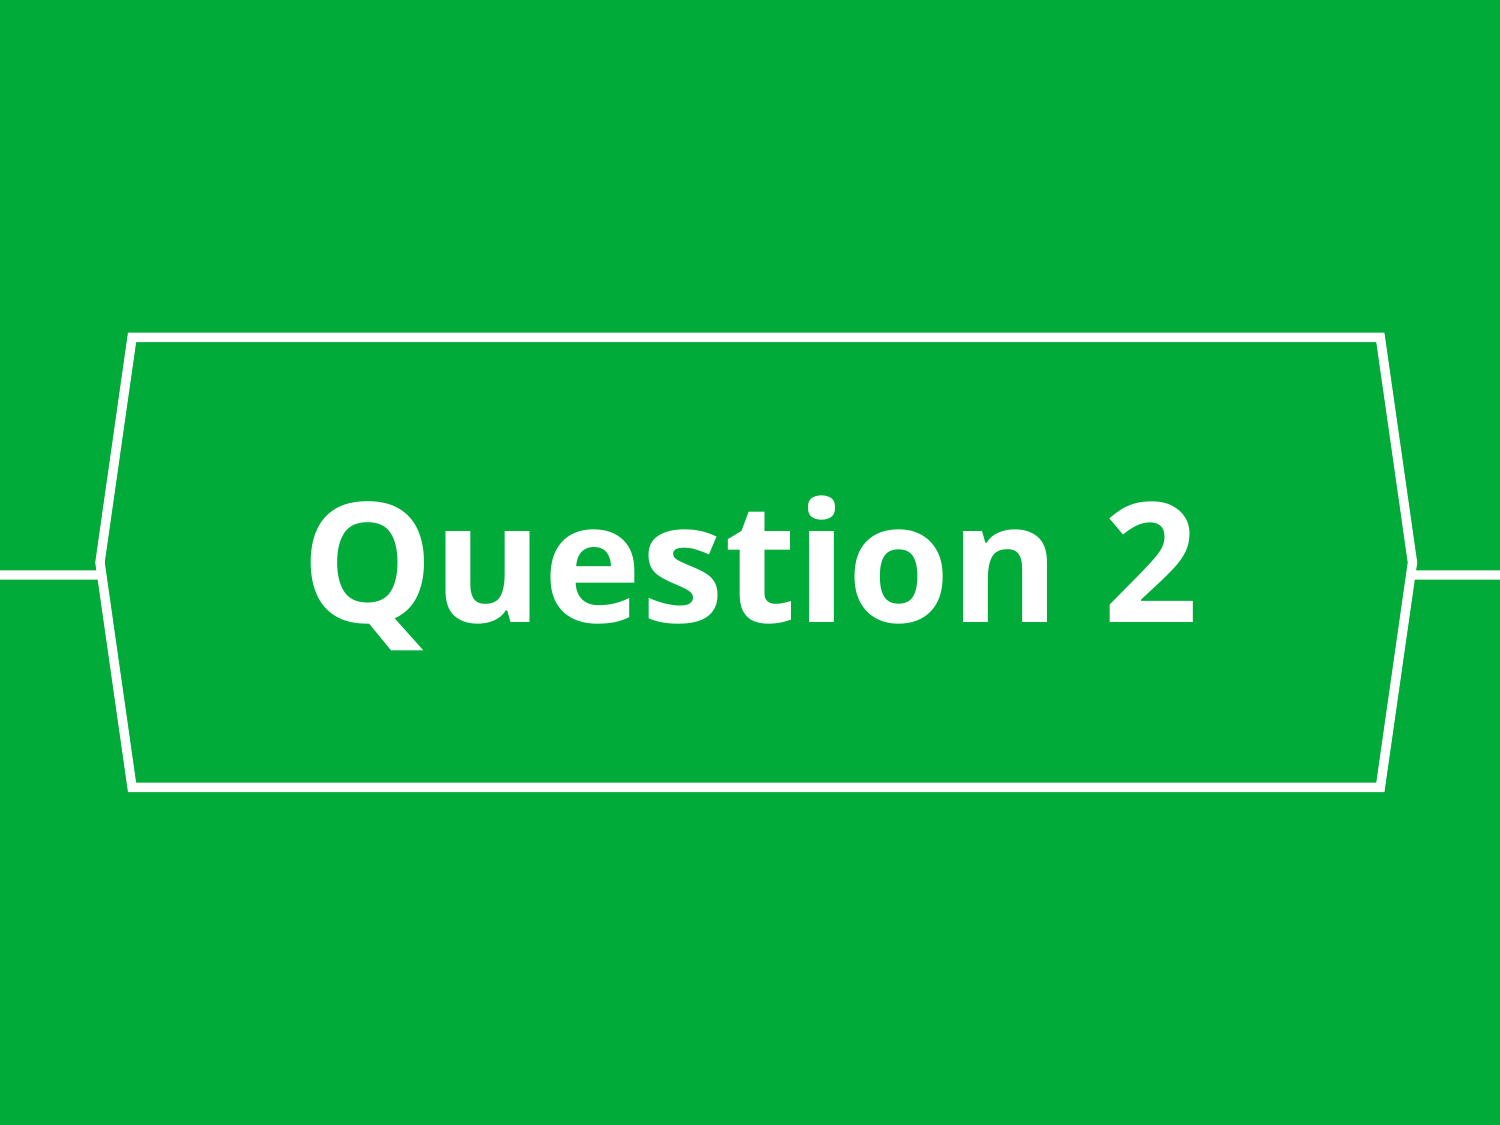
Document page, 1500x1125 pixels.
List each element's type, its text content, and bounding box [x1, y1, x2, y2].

title Question 2 [112, 462, 1388, 650]
text_box [99, 478, 112, 647]
text_box [112, 337, 1413, 788]
